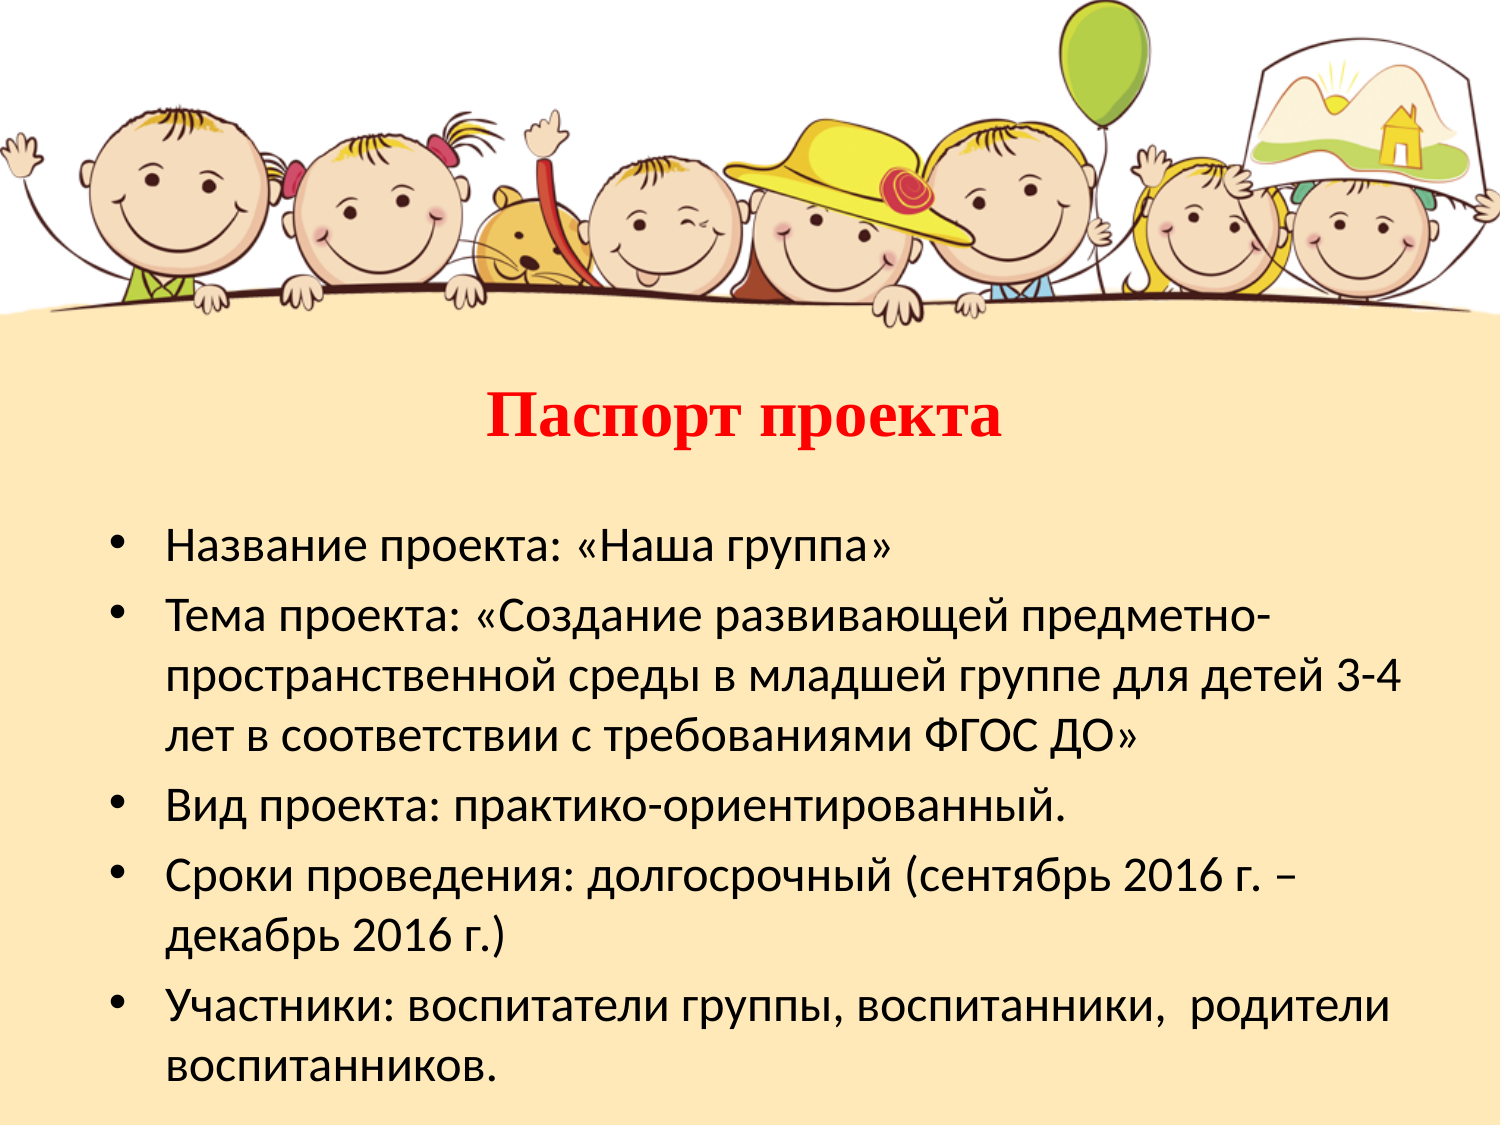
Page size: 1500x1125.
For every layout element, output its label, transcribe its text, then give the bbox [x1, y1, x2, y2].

list Название проекта: «Наша группа» Тема проекта: «Создание развивающей предметно-пространственной среды в младшей группе для детей 3-4 лет в соответствии с требованиями ФГОС ДО» Вид проекта: практико-ориентированный. Сроки проведения: долгосрочный (сентябрь 2016 г. – декабрь 2016 г.) Участники: воспитатели группы, воспитанники, родители воспитанников. [93, 503, 1433, 1076]
picture [0, 0, 1500, 1125]
title Паспорт проекта [70, 327, 1421, 493]
